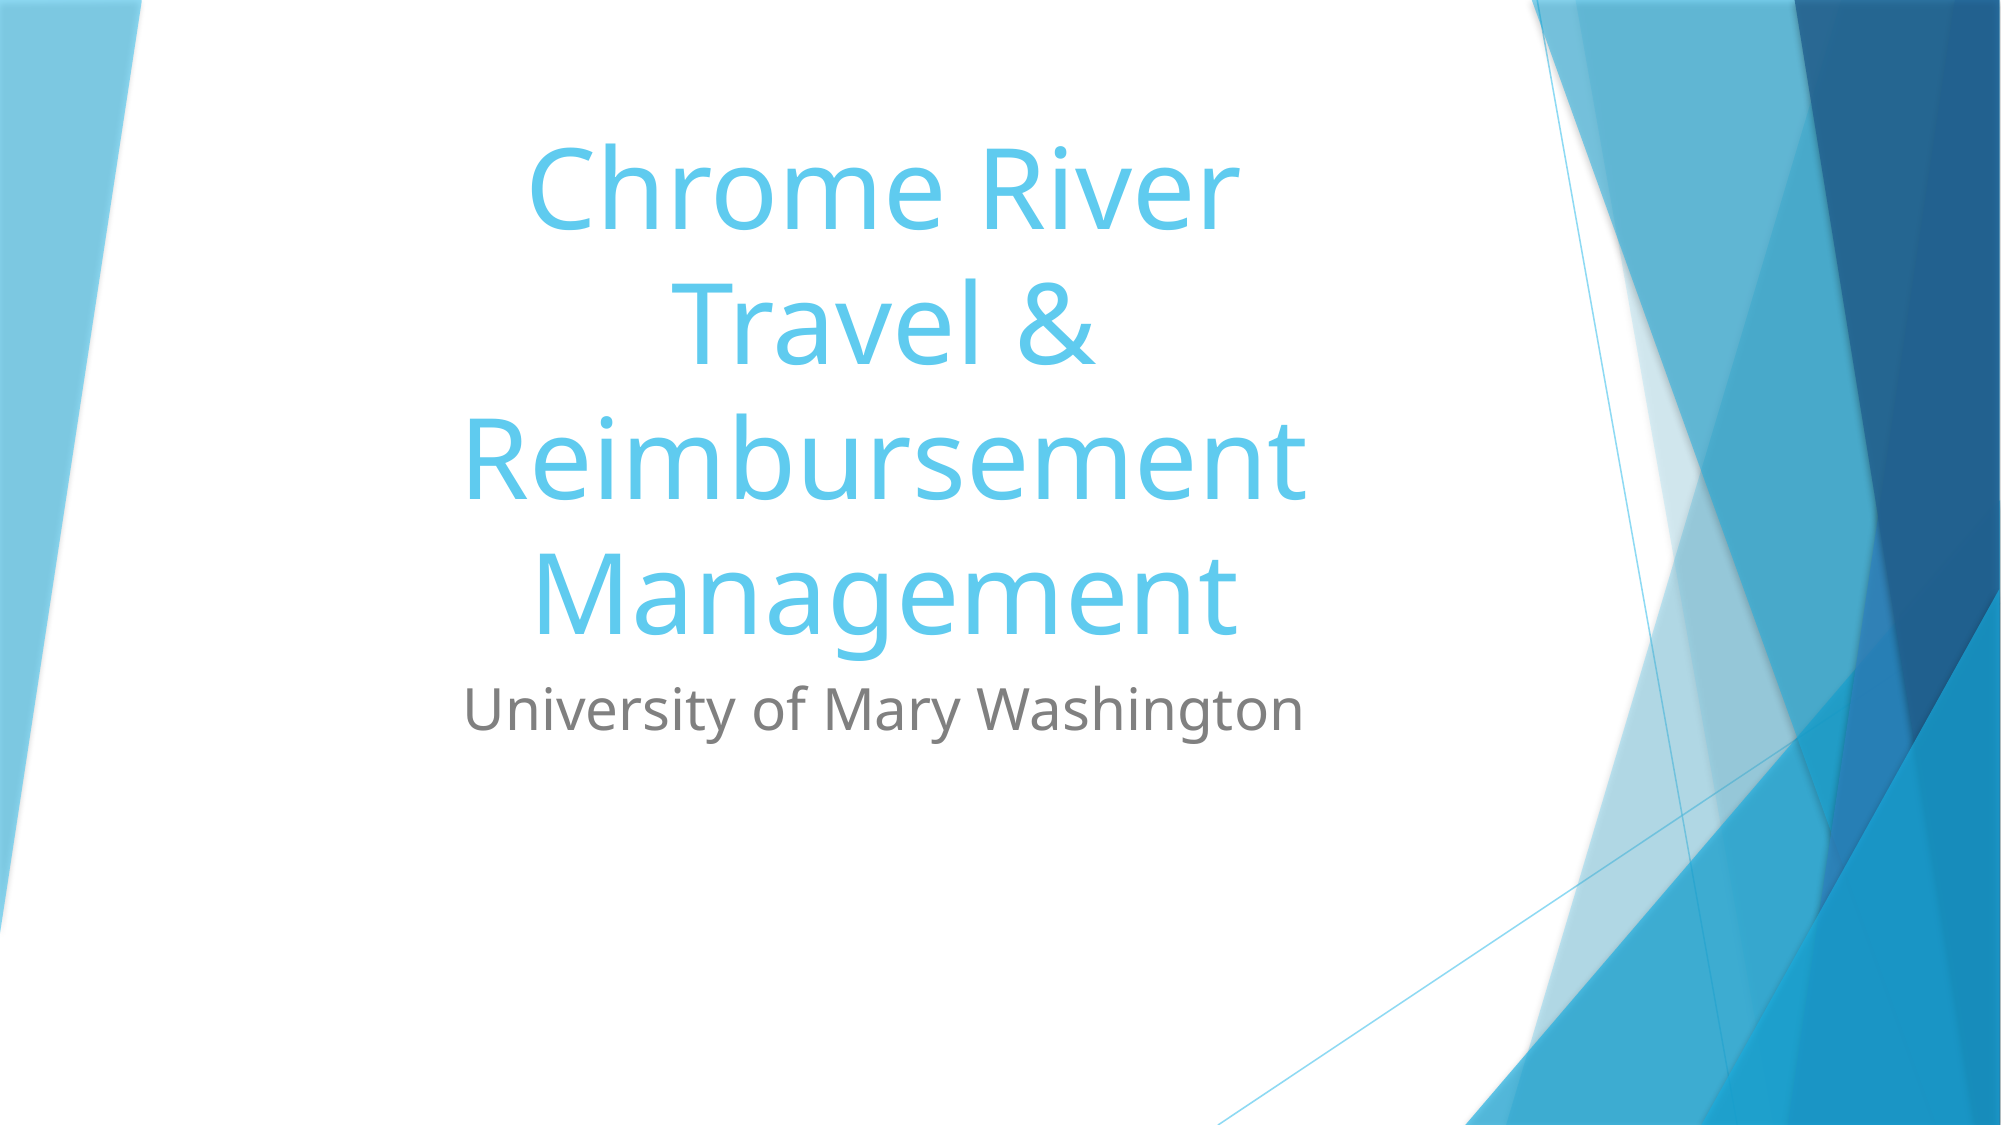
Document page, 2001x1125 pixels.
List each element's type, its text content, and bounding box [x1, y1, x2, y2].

title Chrome River Travel & Reimbursement Management [247, 149, 1522, 664]
subtitle University of Mary Washington [247, 664, 1522, 845]
